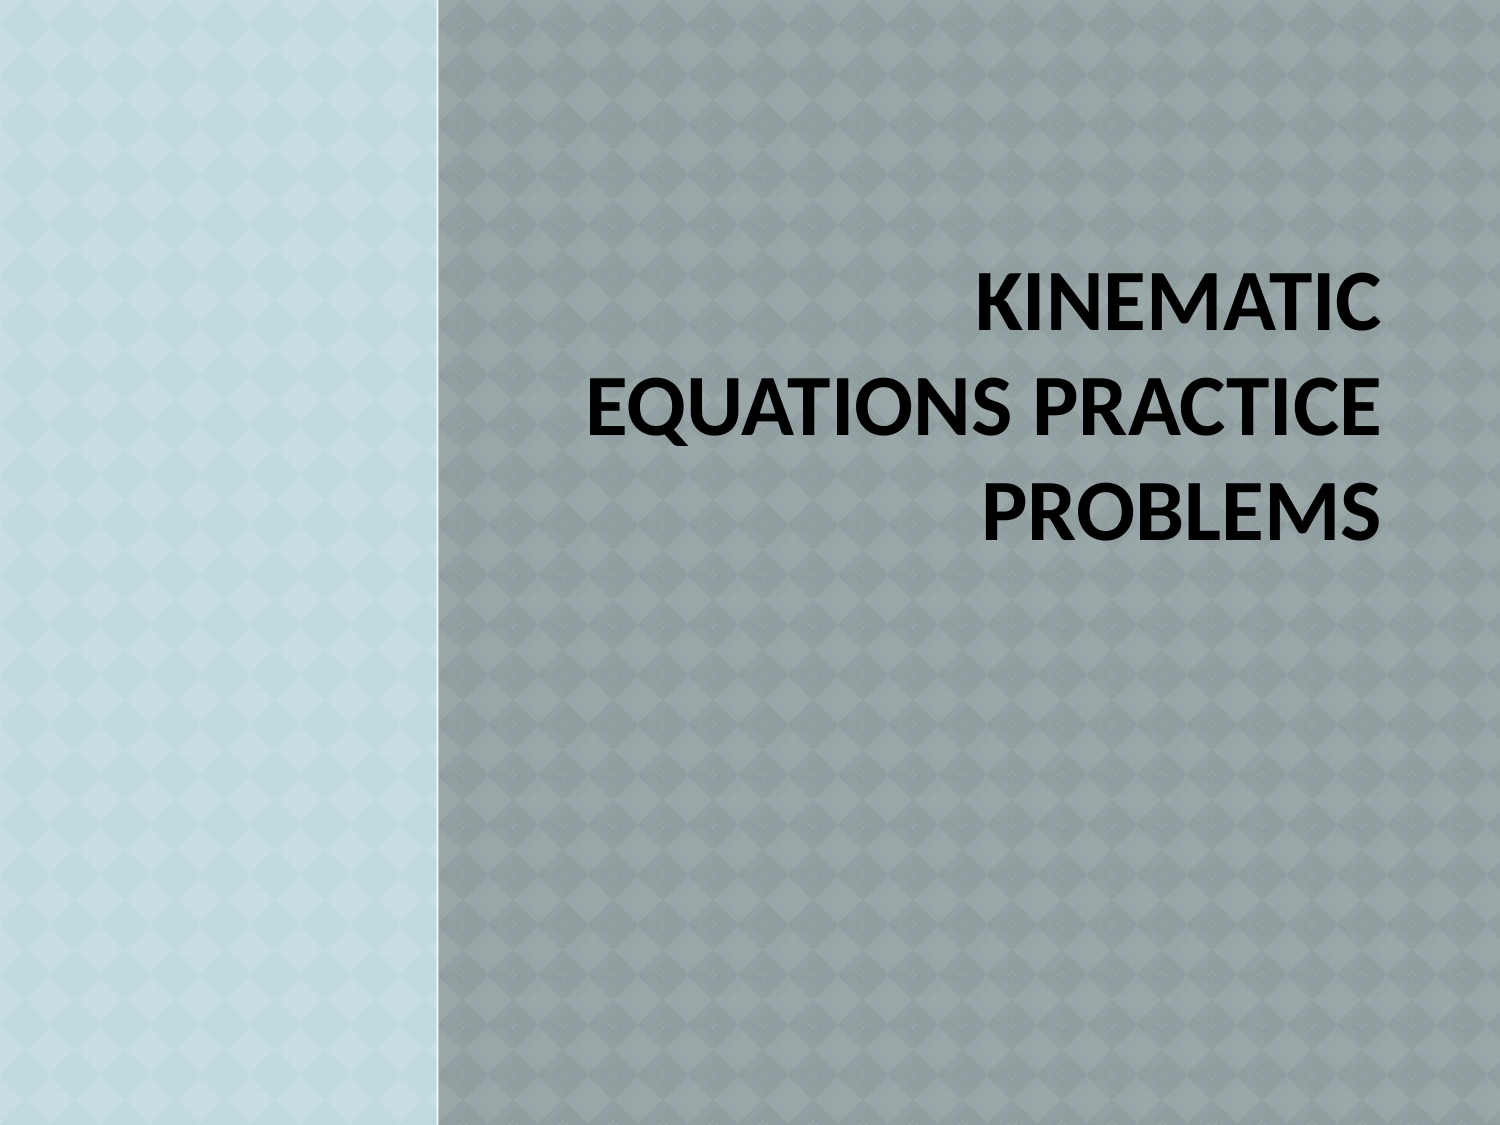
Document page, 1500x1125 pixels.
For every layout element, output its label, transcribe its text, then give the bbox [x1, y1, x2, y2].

title Kinematic Equations Practice Problems [552, 87, 1390, 558]
